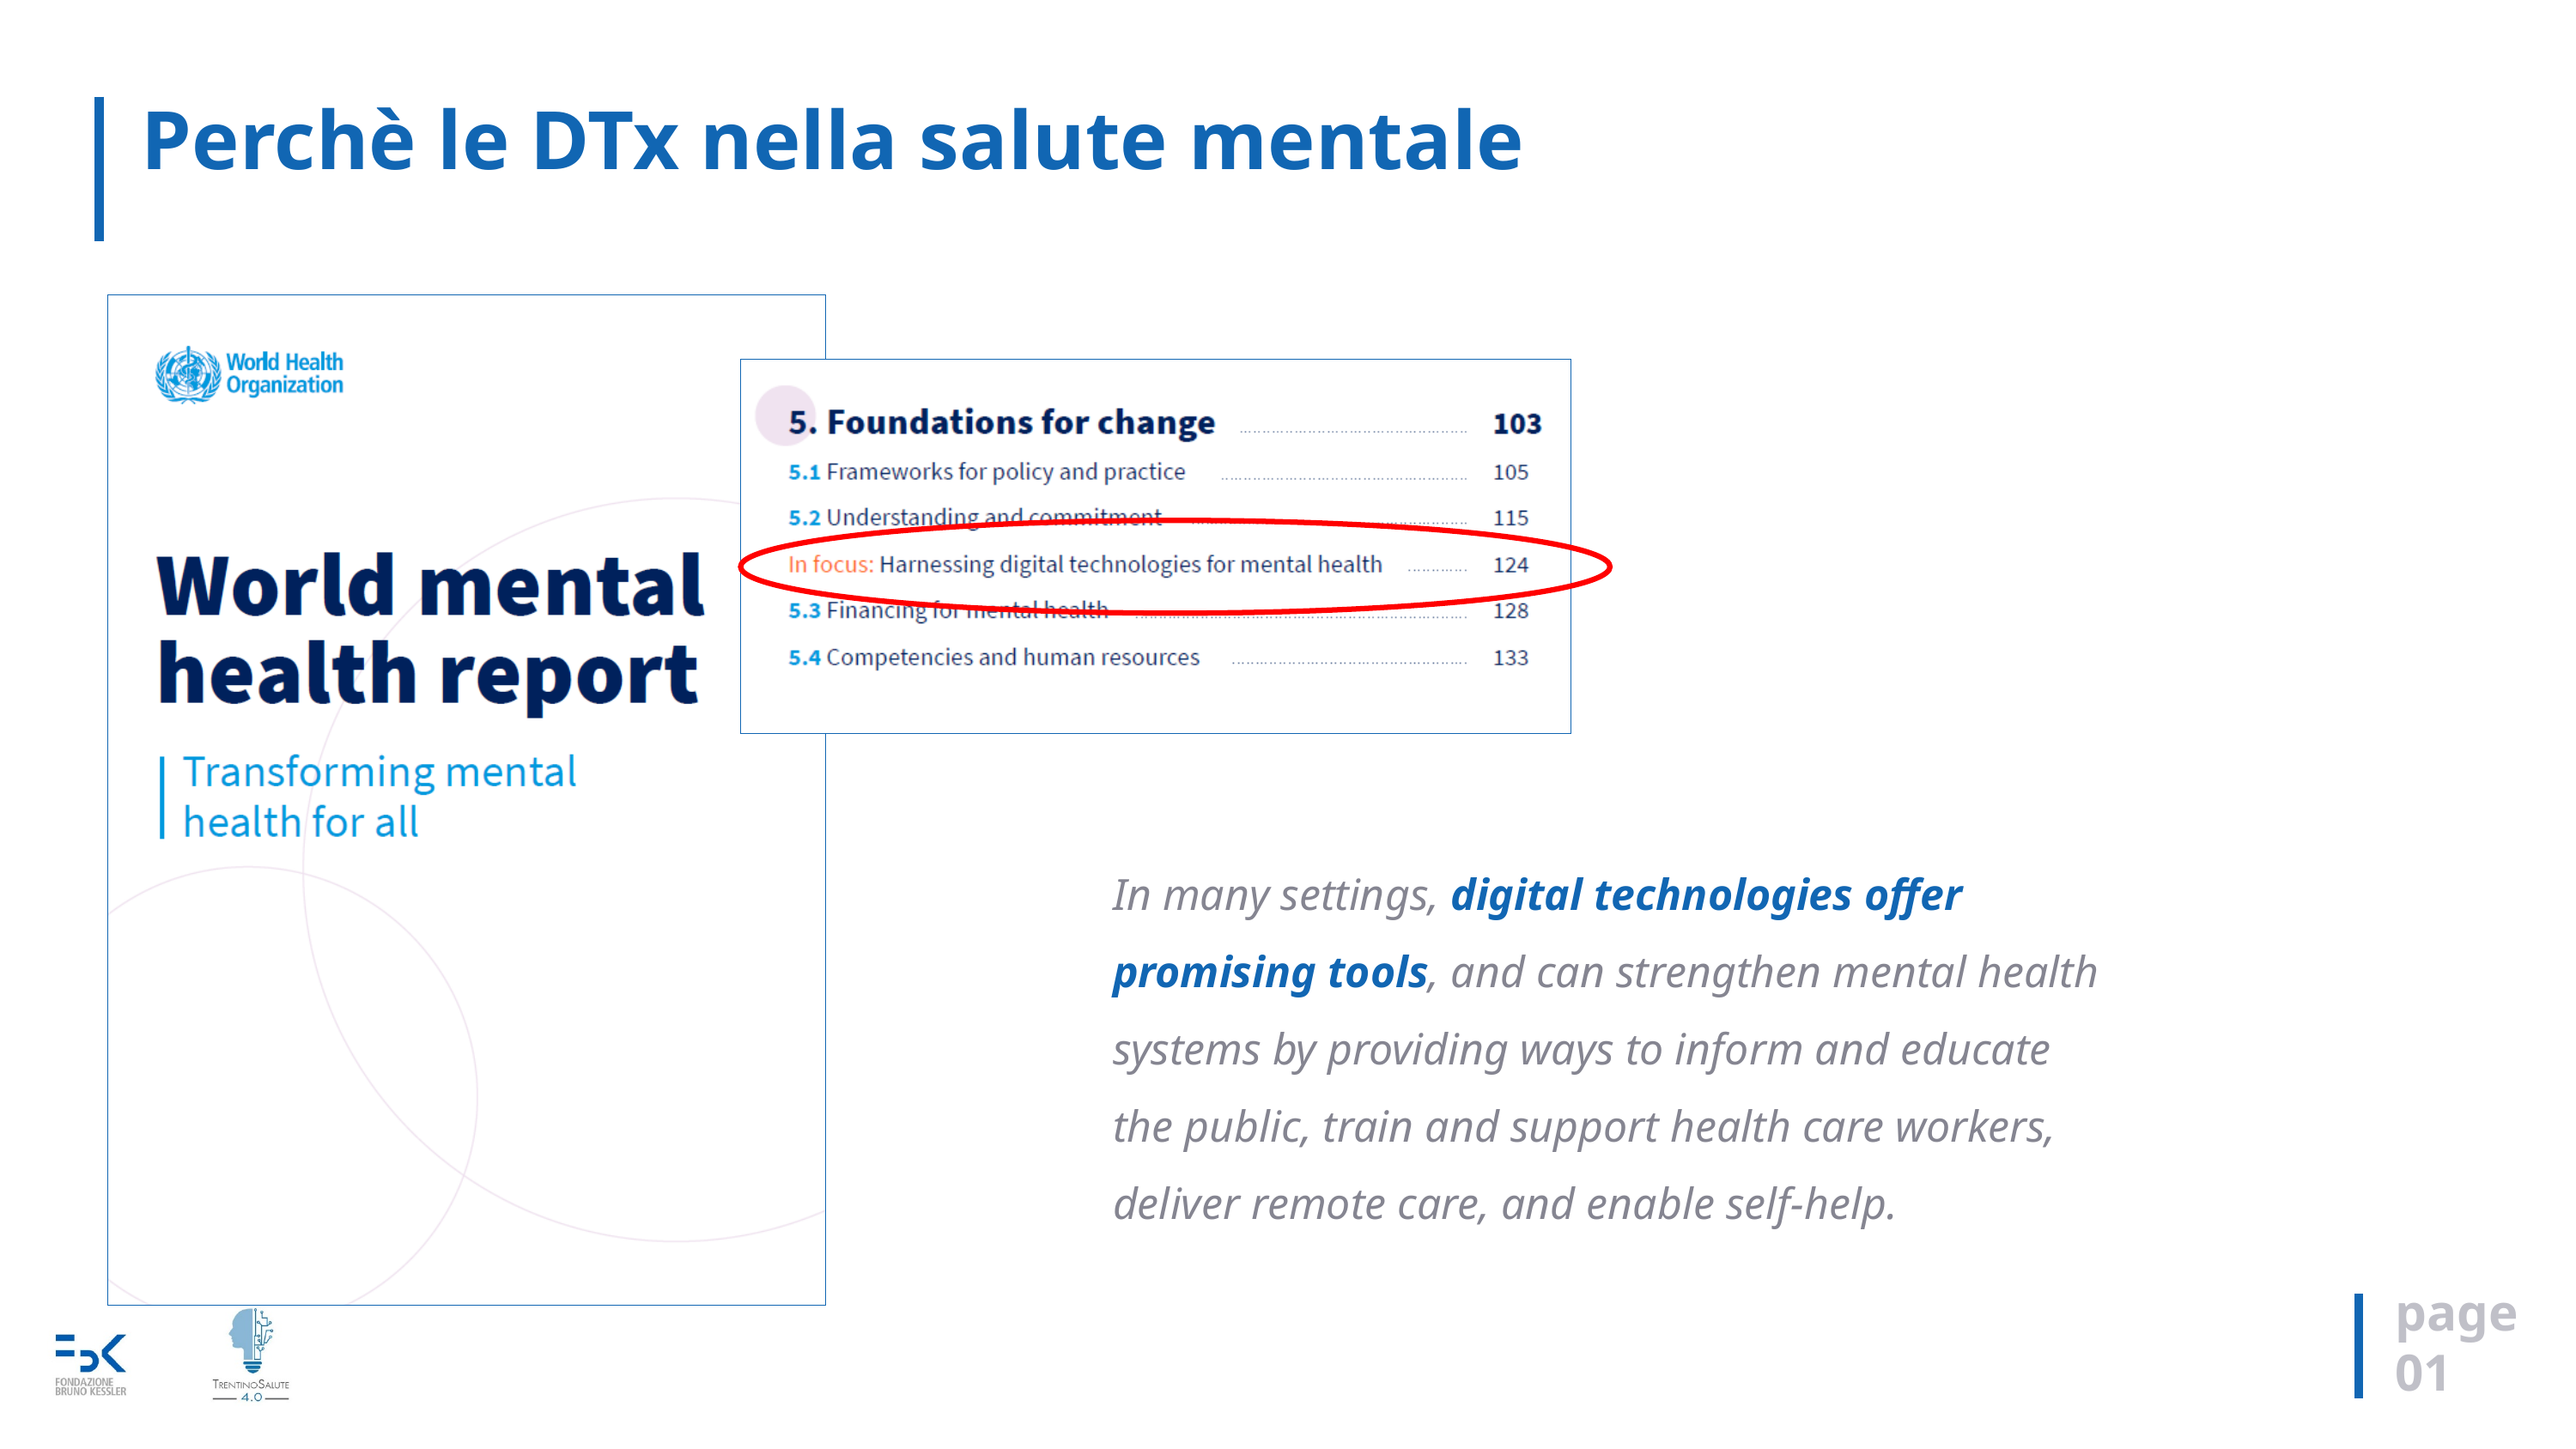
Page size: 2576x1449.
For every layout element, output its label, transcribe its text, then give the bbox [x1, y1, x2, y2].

title Perchè le DTx nella salute mentale [129, 93, 2222, 195]
slide_number page 01 [2383, 1274, 2544, 1409]
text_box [740, 359, 1610, 734]
picture [0, 294, 826, 1449]
text_box In many settings, digital technologies offer promising tools, and can strengthen mental health systems by providing ways to inform and educate the public, train and support health care workers, deliver remote care, and enable self-help. [1100, 835, 2120, 1234]
